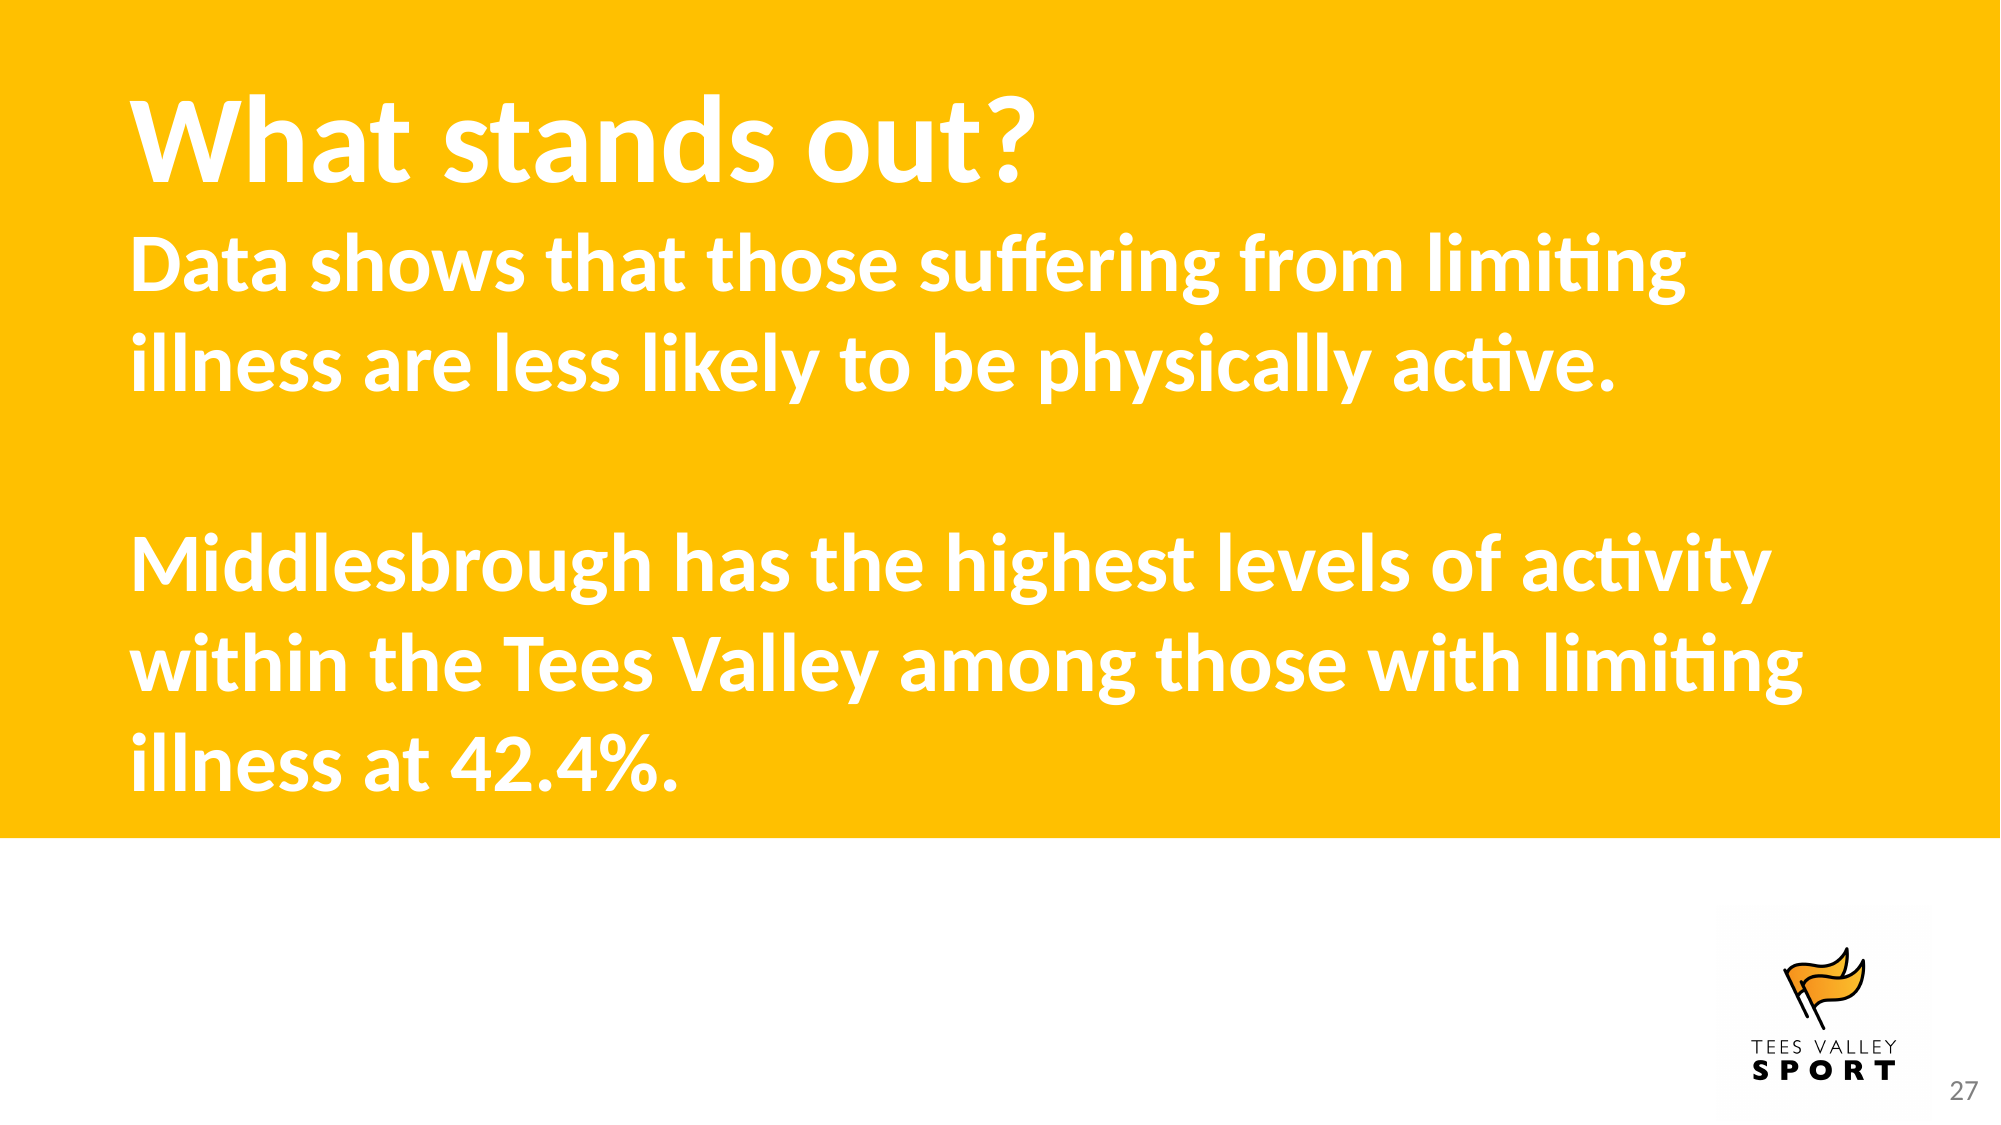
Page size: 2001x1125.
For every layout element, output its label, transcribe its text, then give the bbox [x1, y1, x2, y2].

text_box [0, 0, 2000, 839]
text_box What stands out? Data shows that those suffering from limiting illness are less likely to be physically active. Middlesbrough has the highest levels of activity within the Tees Valley among those with limiting illness at 42.4%. [114, 50, 1912, 815]
picture [1716, 905, 1932, 1121]
